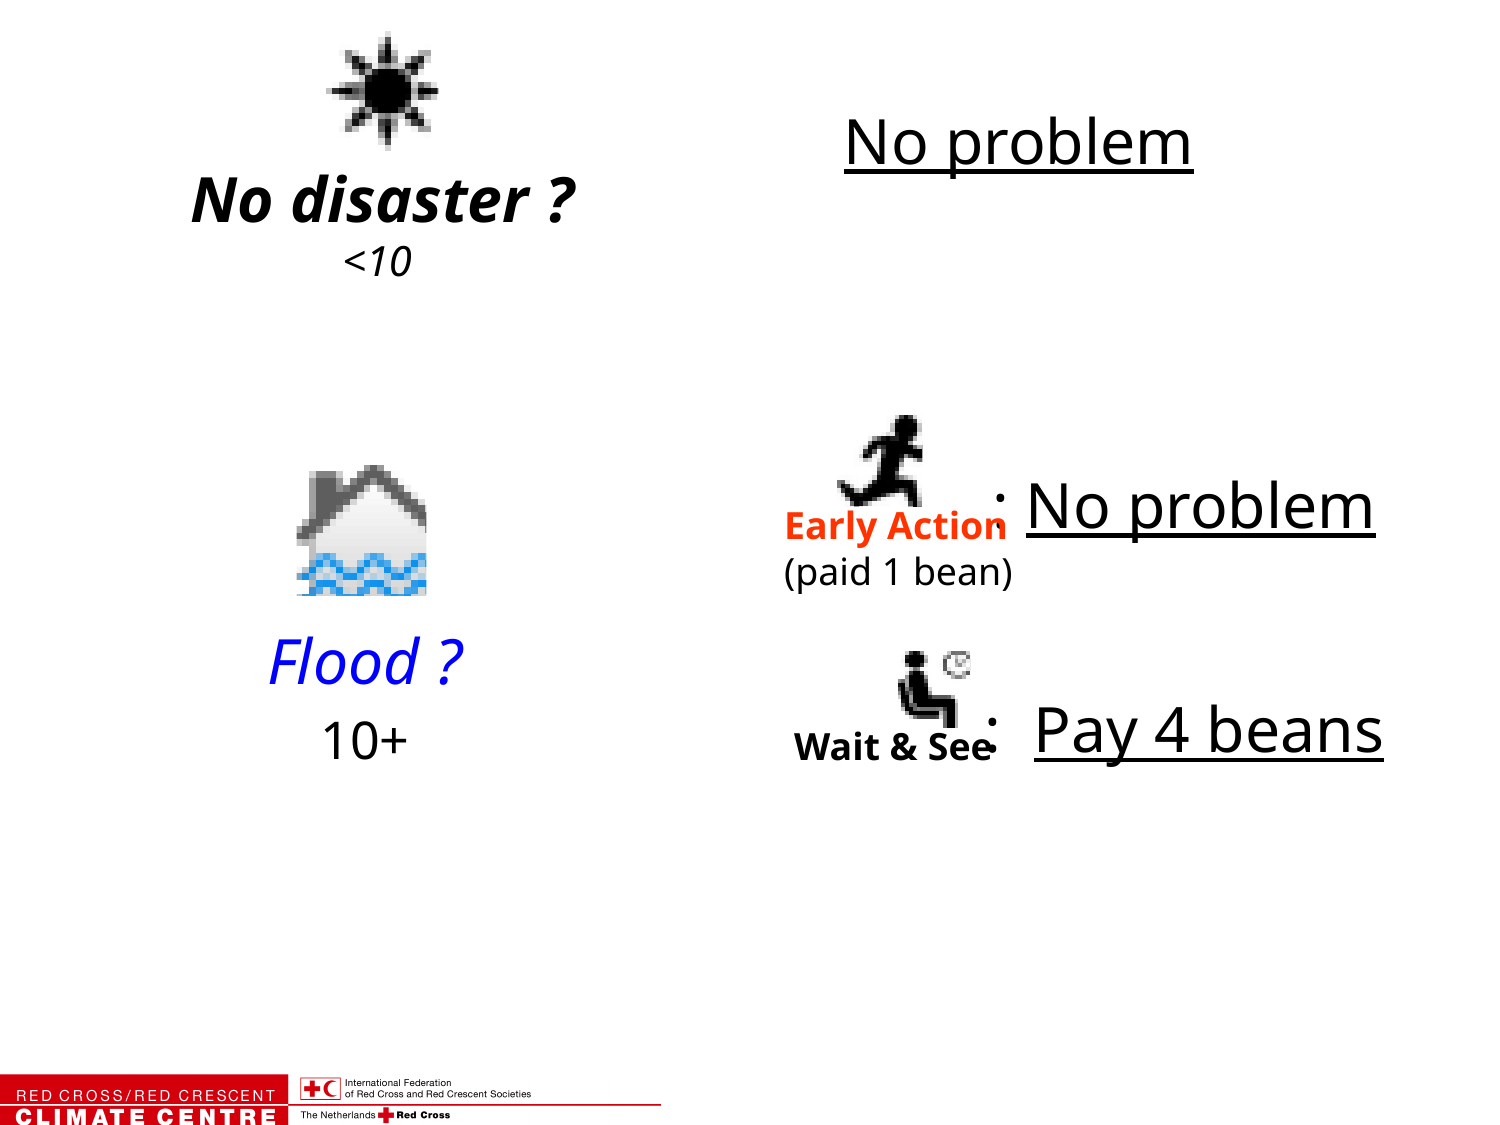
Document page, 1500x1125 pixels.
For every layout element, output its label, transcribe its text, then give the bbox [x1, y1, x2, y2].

text_box Flood ? 10+ [238, 614, 508, 780]
picture [296, 464, 427, 596]
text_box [772, 415, 1025, 601]
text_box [799, 650, 988, 777]
text_box No disaster ? <10 [175, 152, 590, 293]
picture [0, 1074, 661, 1125]
text_box No problem [829, 56, 1242, 184]
text_box : No problem : Pay 4 beans [915, 420, 1454, 773]
picture [313, 18, 439, 152]
